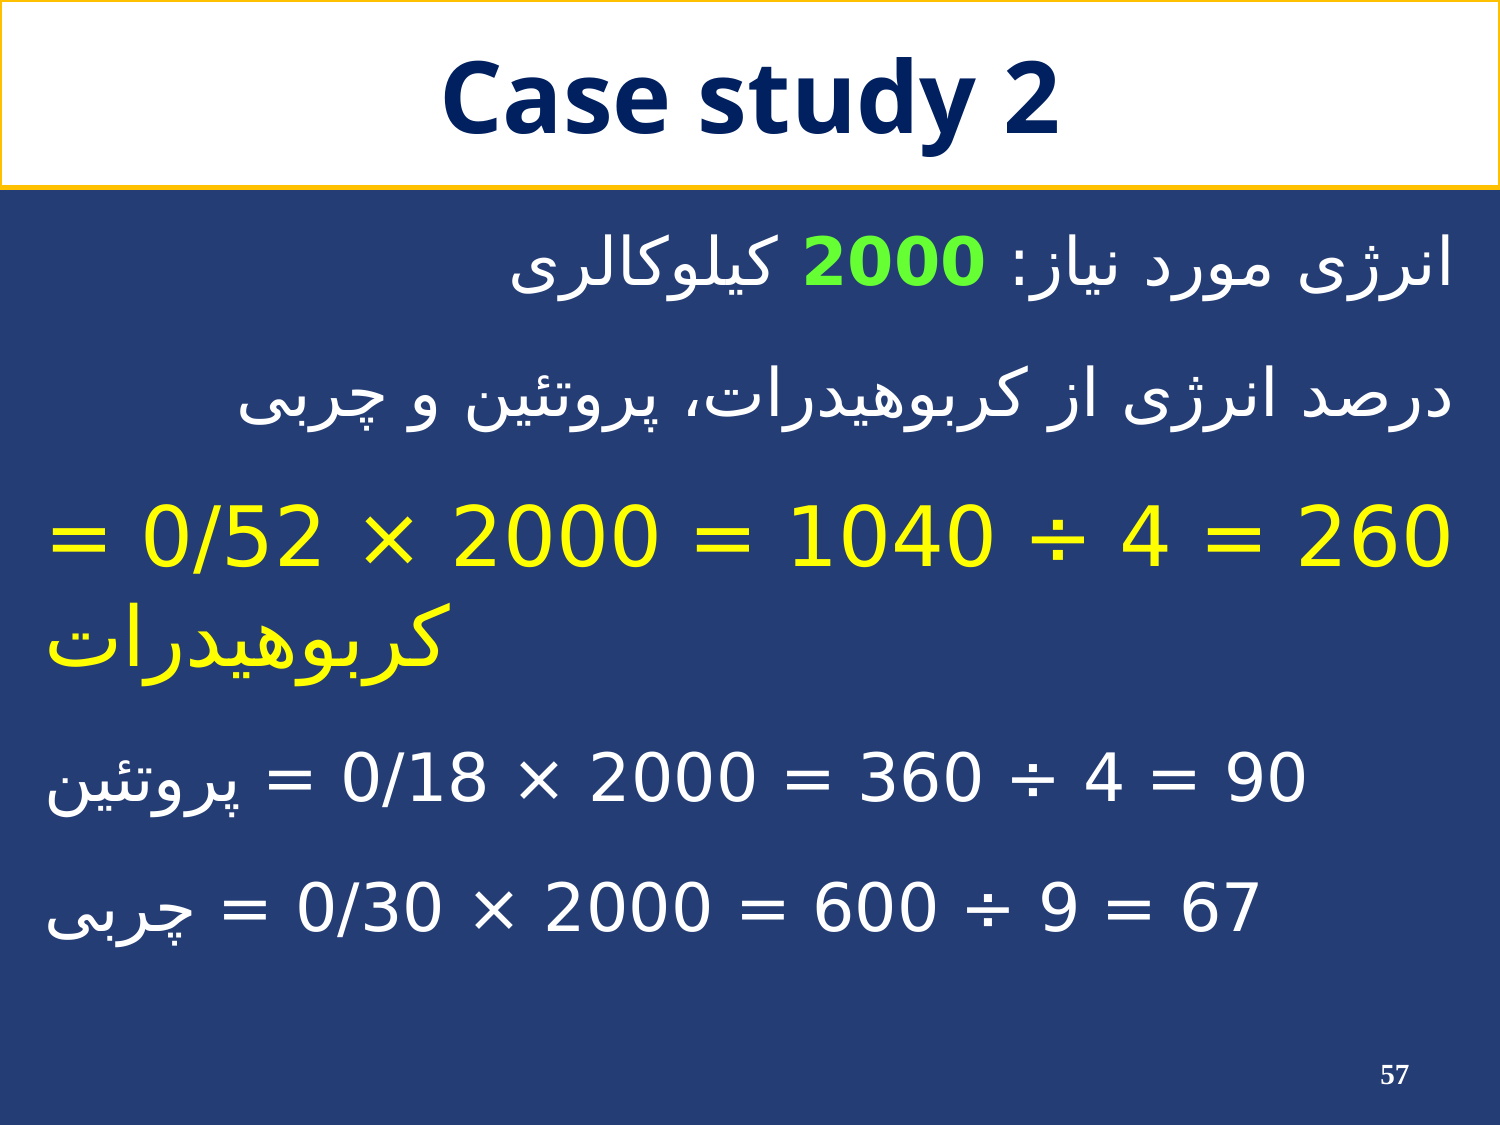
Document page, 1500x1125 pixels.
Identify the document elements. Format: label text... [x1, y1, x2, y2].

title Case study 2 [0, 0, 1500, 190]
slide_number 57 [1074, 1042, 1425, 1103]
list انرژی مورد نیاز: 2000 کیلوکالری درصد انرژی از کربوهیدرات، پروتئین و چربی 260 = 4 ÷ 1040 = 2000 × 0/52 = کربوهیدرات 90 = 4 ÷ 360 = 2000 × 0/18 = پروتئین 67 = 9 ÷ 600 = 2000 × 0/30 = چربی [29, 210, 1471, 1090]
